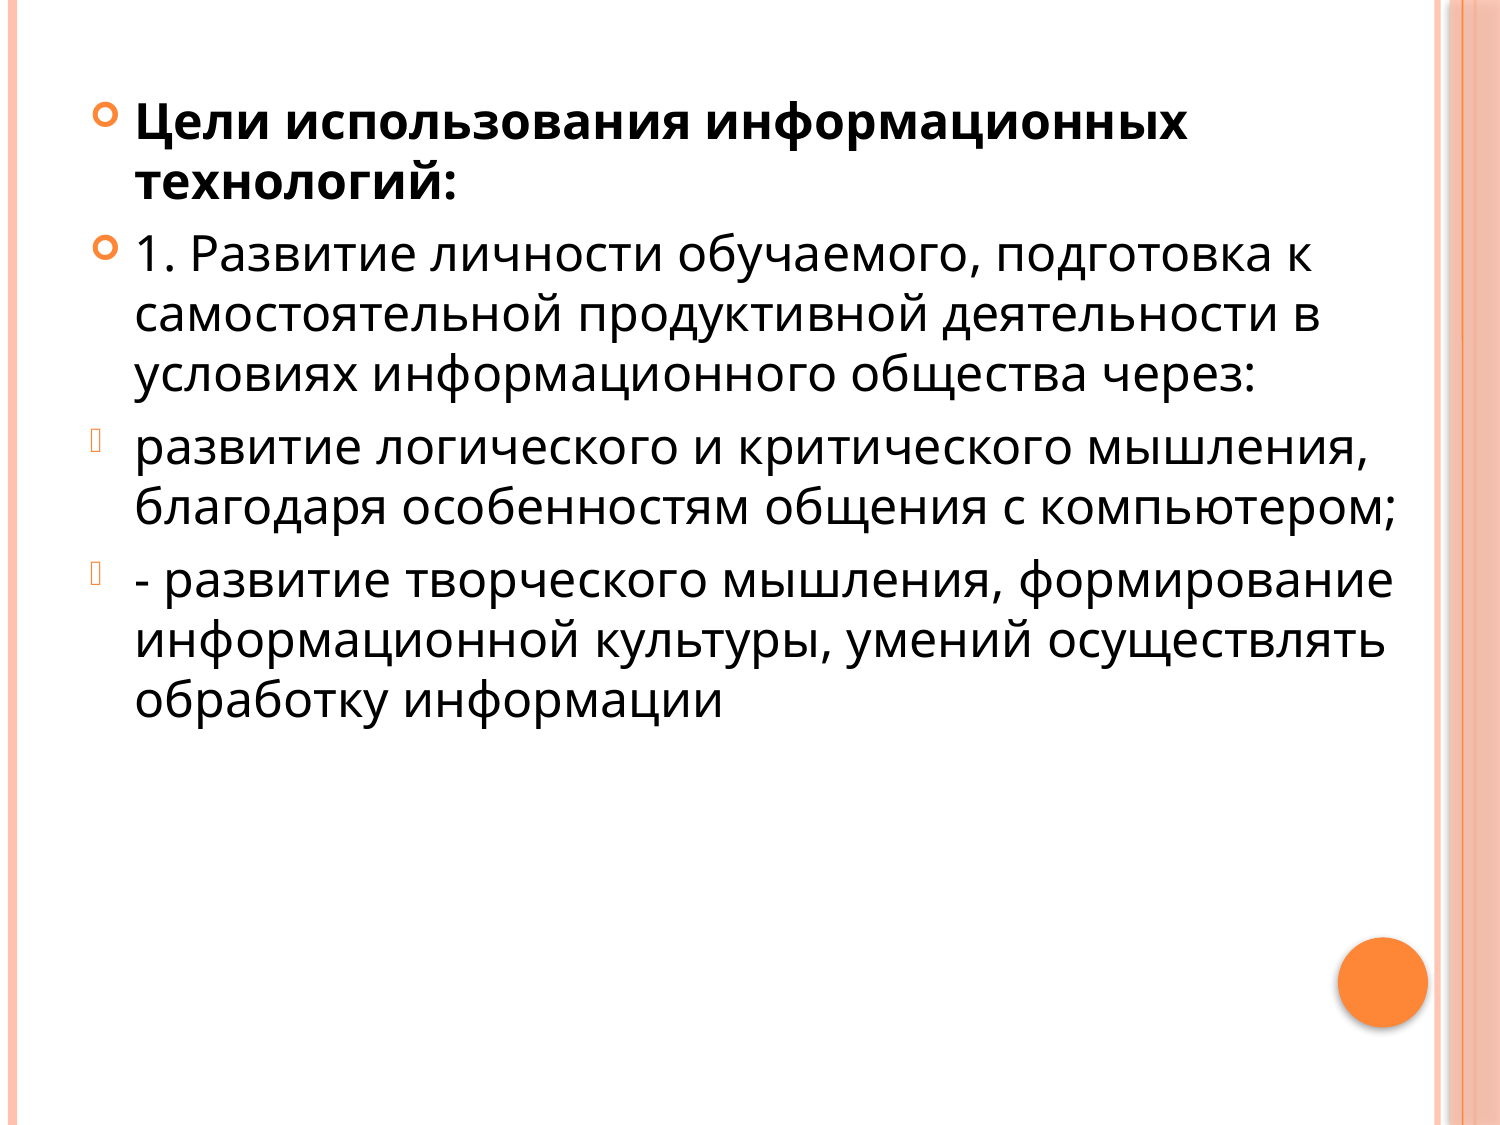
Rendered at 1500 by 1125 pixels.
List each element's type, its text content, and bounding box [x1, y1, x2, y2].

list Цели использования информационных технологий: 1. Развитие личности обучаемого, подготовка к самостоятельной продуктивной деятельности в условиях информационного общества через: развитие логического и критического мышления, благодаря особенностям общения с компьютером; - развитие творческого мышления, формирование информационной культуры, умений осуществлять обработку информации [75, 82, 1425, 1005]
